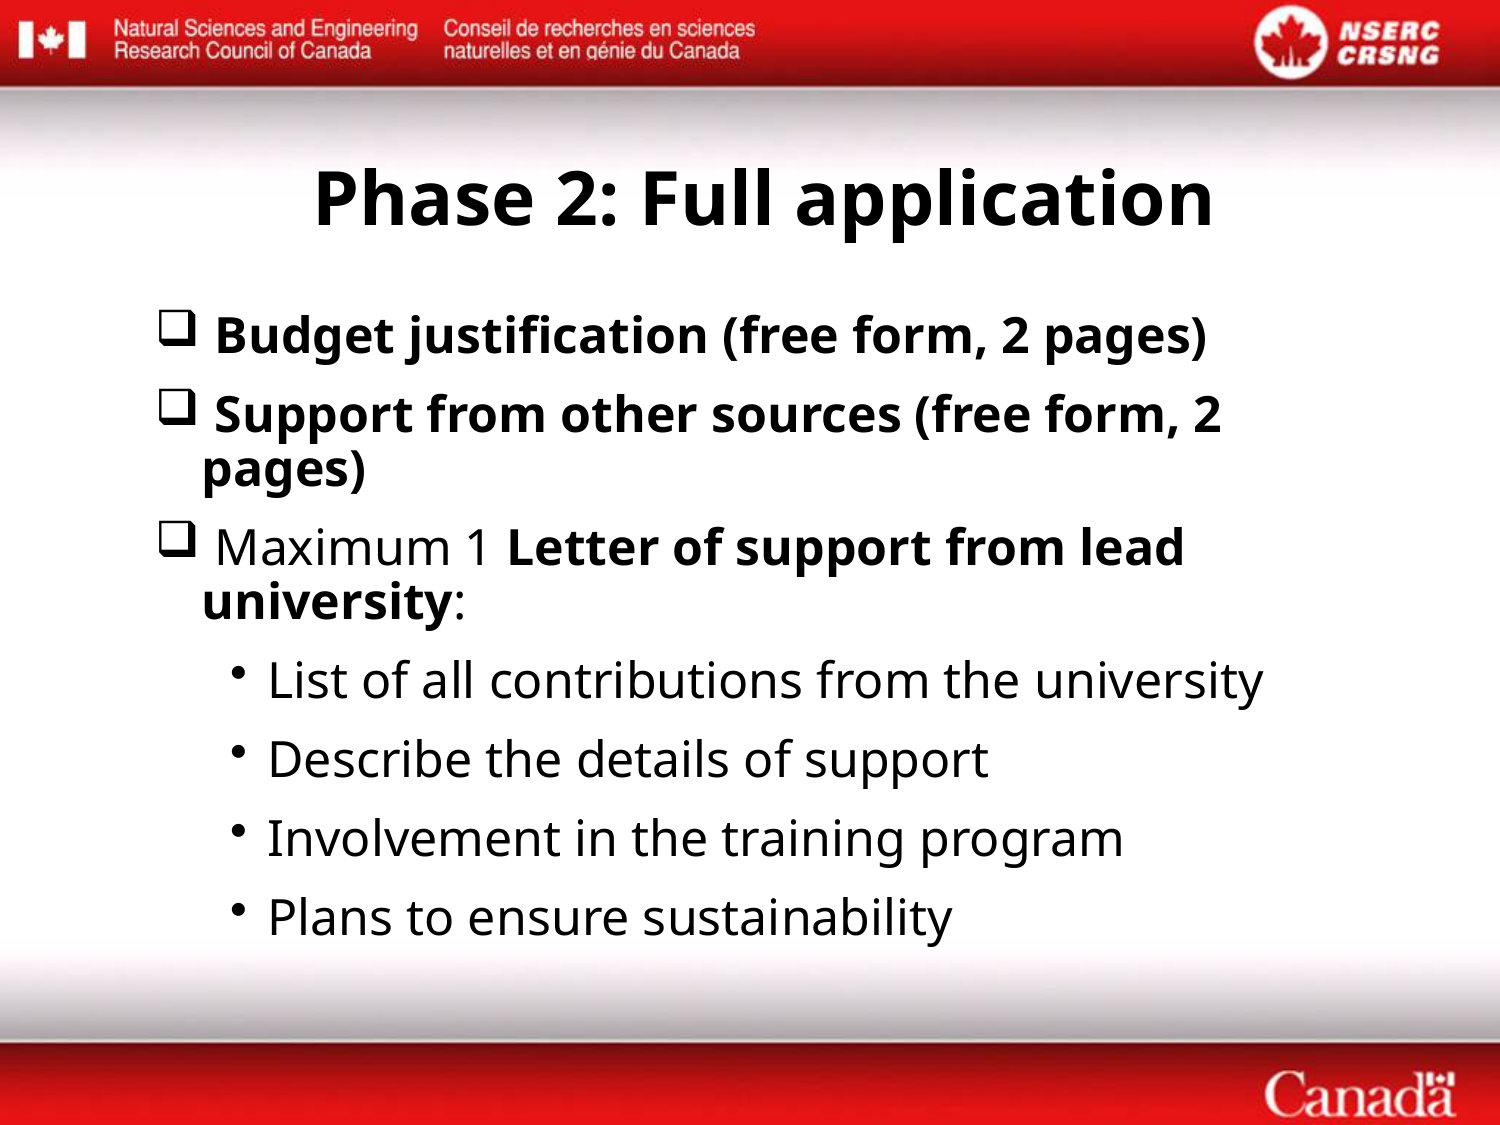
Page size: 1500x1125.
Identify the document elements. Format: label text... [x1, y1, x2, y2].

list Budget justification (free form, 2 pages) Support from other sources (free form, 2 pages) Maximum 1 Letter of support from lead university: List of all contributions from the university Describe the details of support Involvement in the training program Plans to ensure sustainability [64, 302, 1415, 932]
text_box Phase 2: Full application [41, 113, 1489, 278]
picture [0, 0, 1500, 1125]
